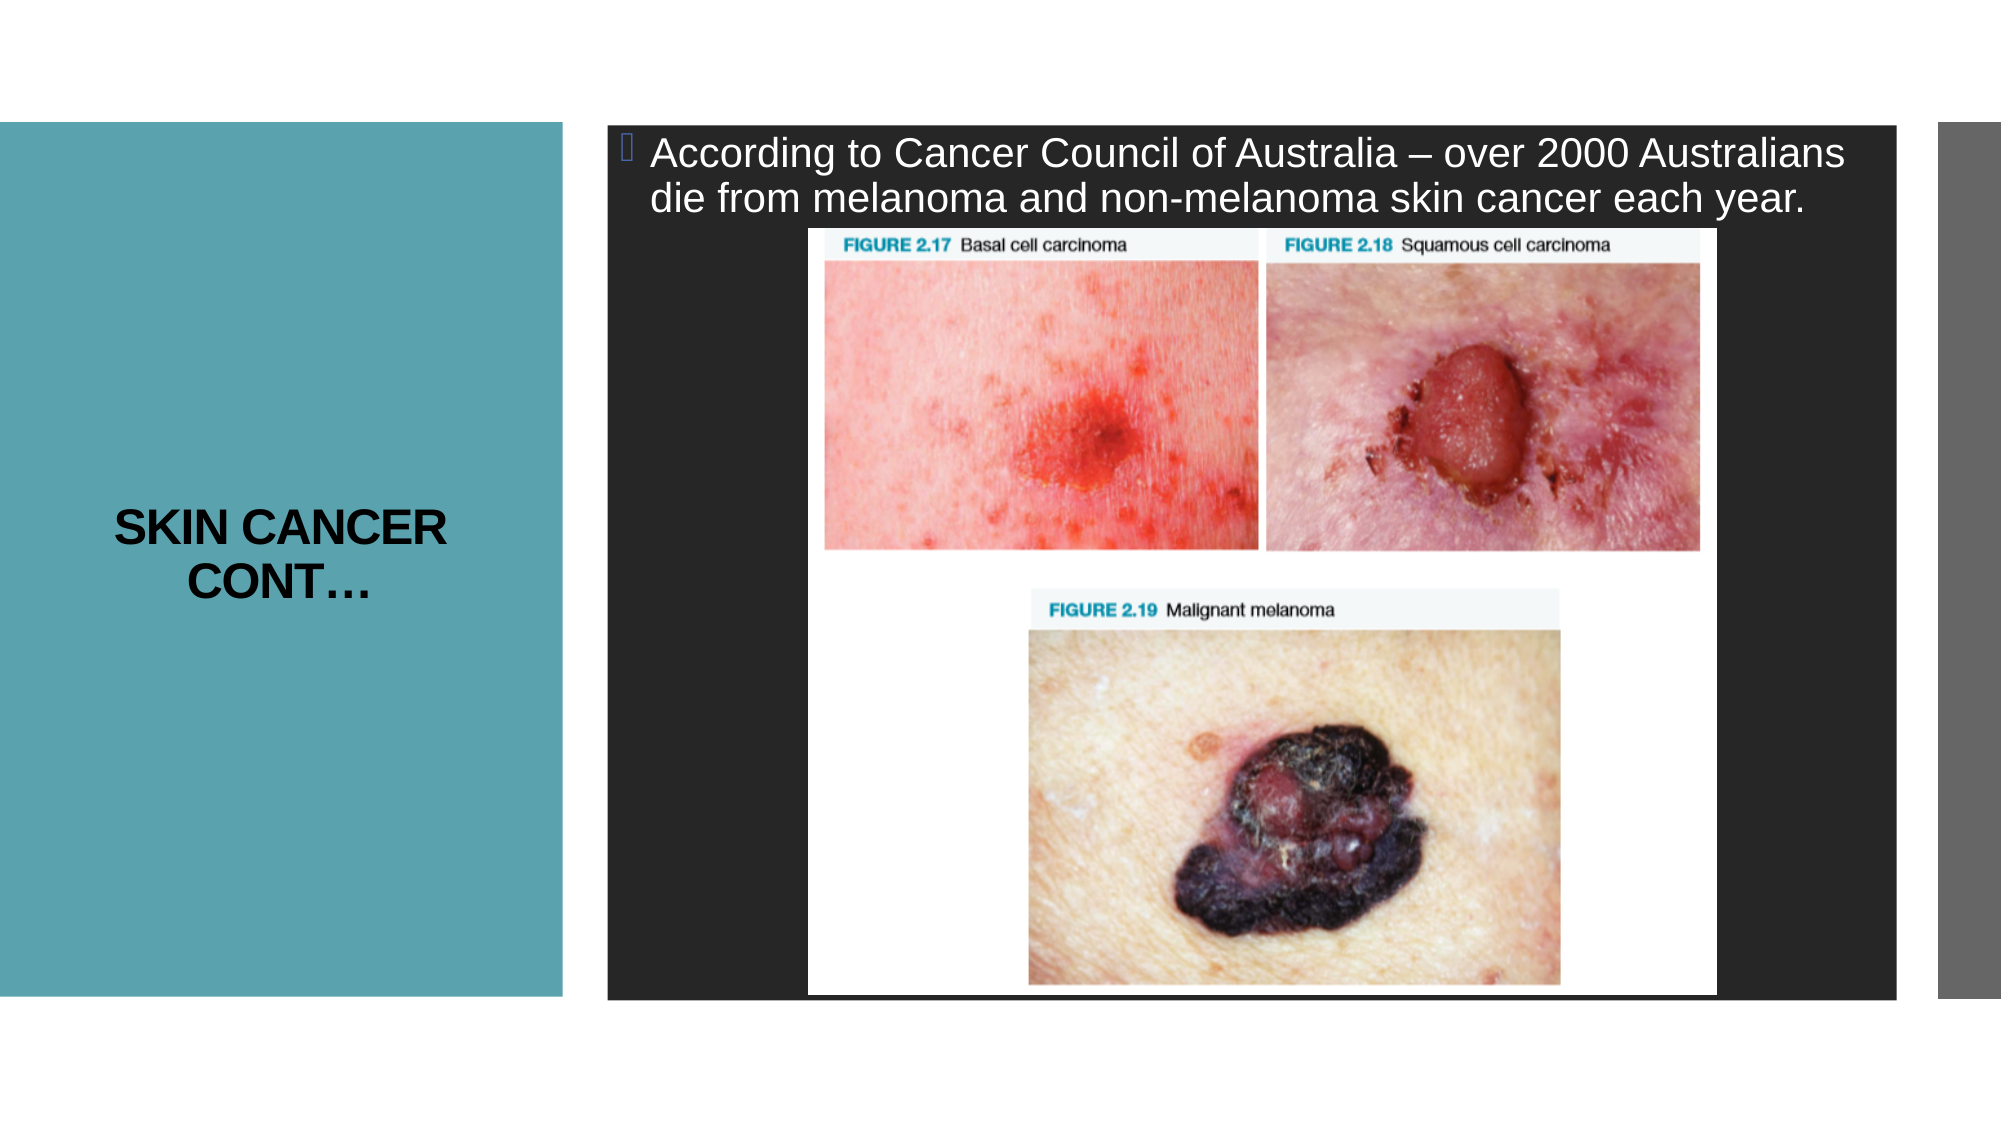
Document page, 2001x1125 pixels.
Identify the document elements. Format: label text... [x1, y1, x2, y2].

title SKIN CANCER CONT… [0, 253, 561, 858]
picture [808, 228, 1717, 995]
list According to Cancer Council of Australia – over 2000 Australians die from melanoma and non-melanoma skin cancer each year. [605, 123, 1898, 995]
